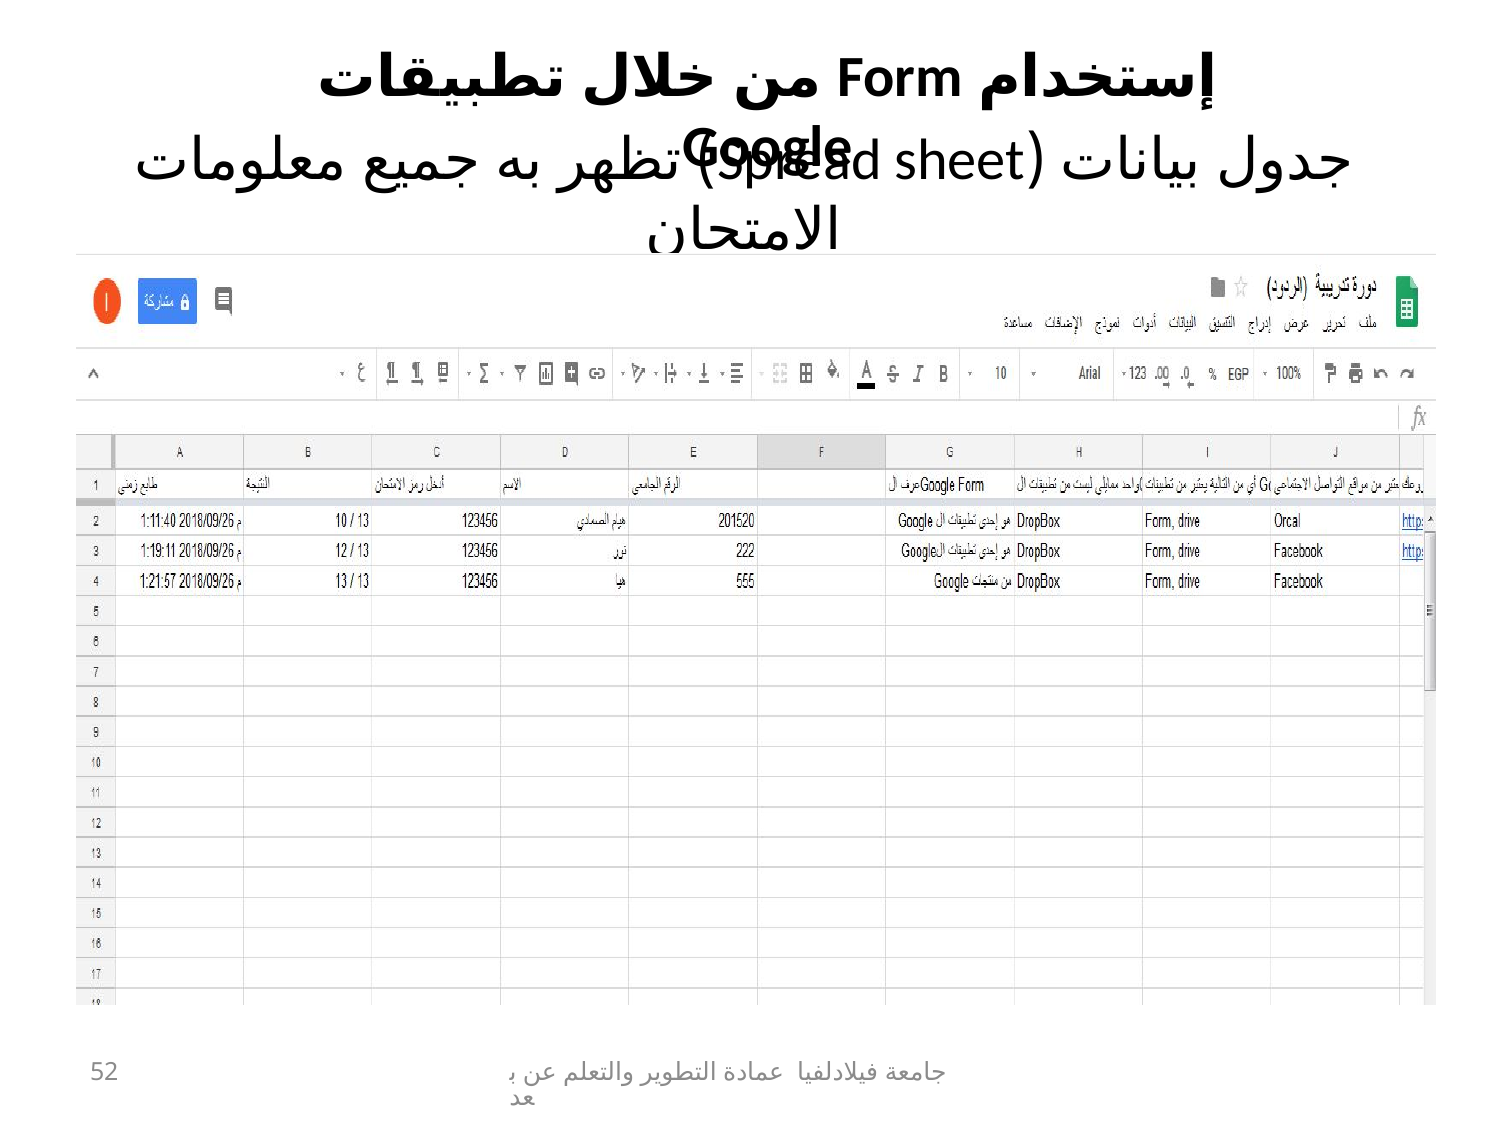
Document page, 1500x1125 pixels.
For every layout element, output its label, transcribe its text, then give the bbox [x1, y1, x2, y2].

footer جامعة فيلادلفيا عمادة التطوير والتعلم عن بعد [512, 1042, 988, 1103]
picture [76, 253, 1436, 1005]
slide_number 52 [75, 1042, 425, 1103]
text_box إستخدام Form من خلال تطبيقات Google [230, 30, 1306, 113]
text_box جدول بيانات (Spread sheet) تظهر به جميع معلومات الامتحان [88, 113, 1400, 251]
